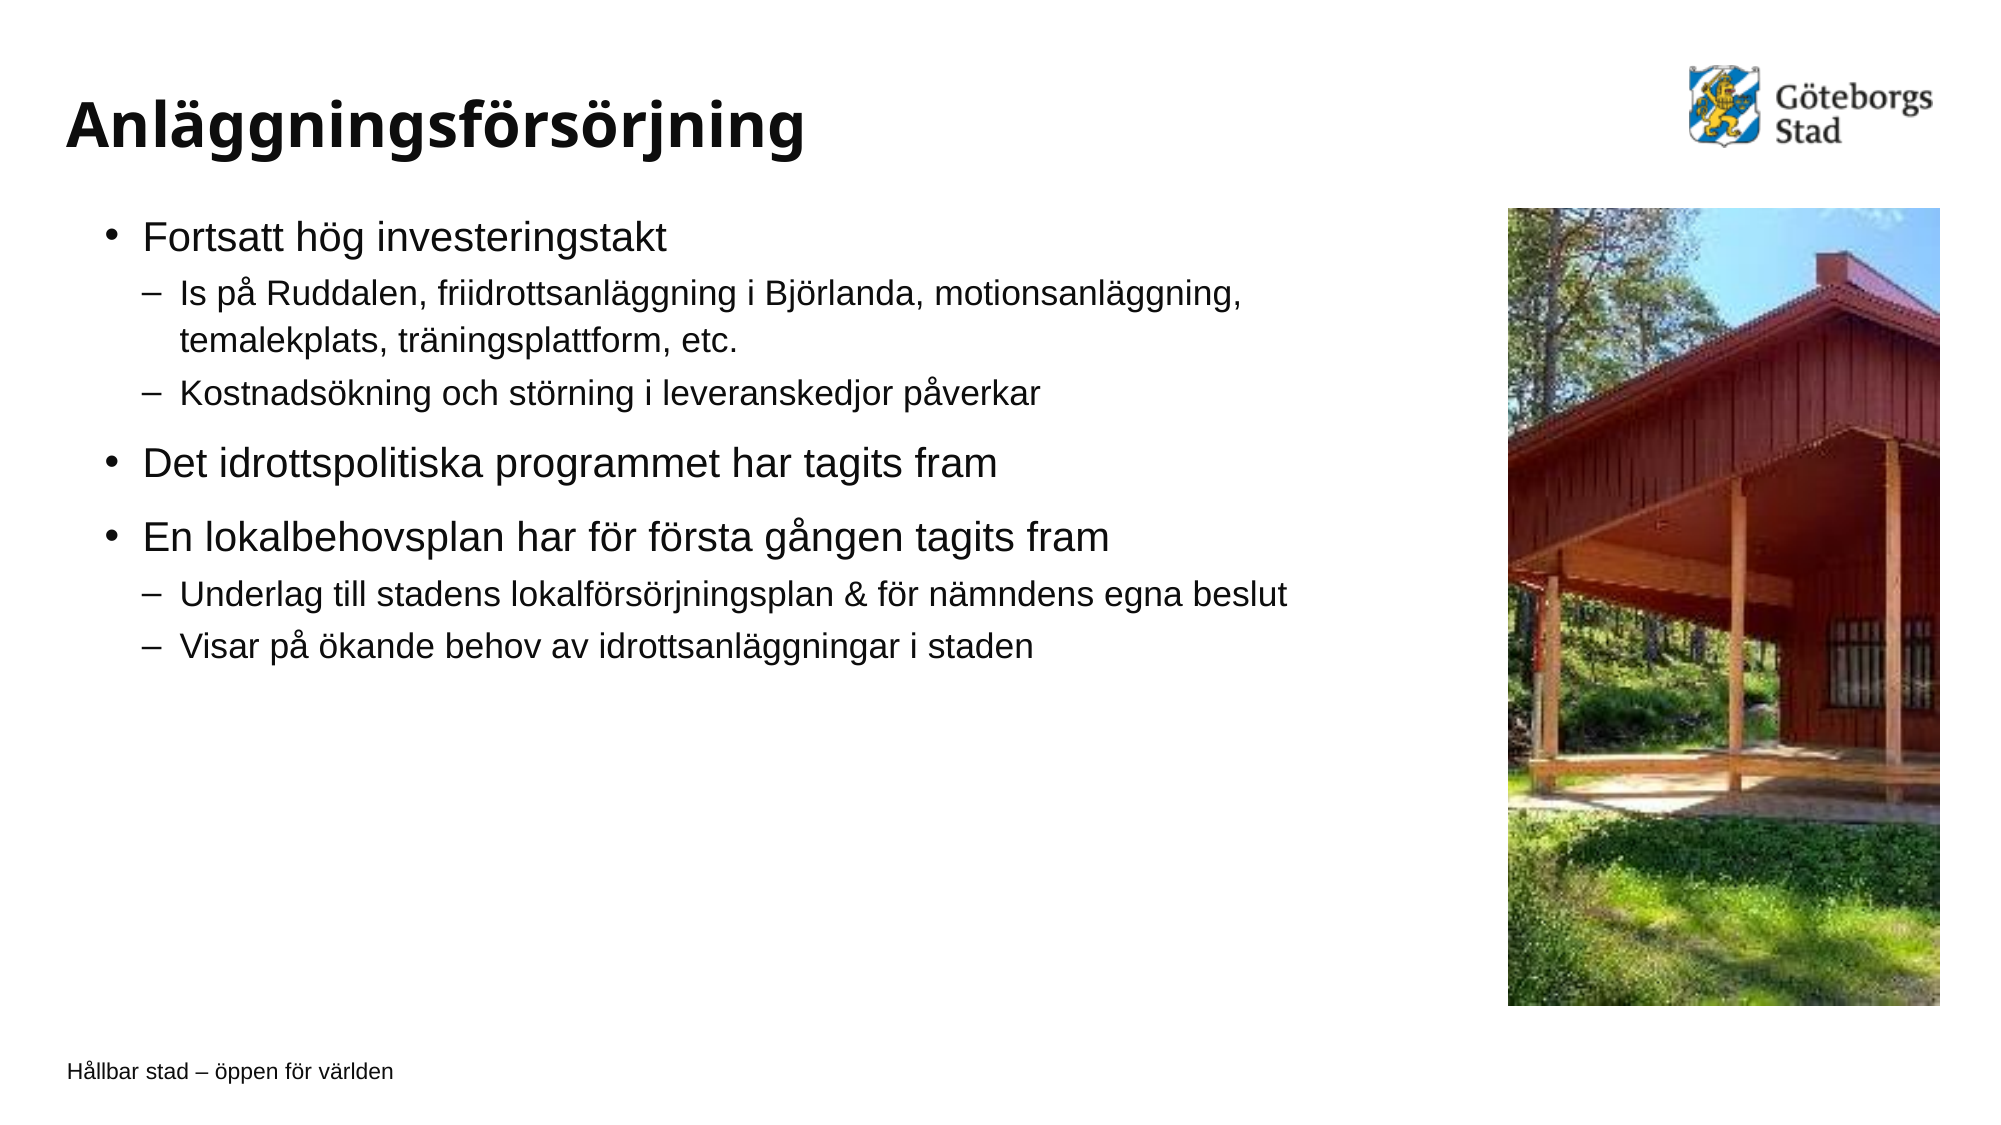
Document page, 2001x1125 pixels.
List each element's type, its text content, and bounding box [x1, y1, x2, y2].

title Anläggningsförsörjning [66, 66, 1572, 188]
list Fortsatt hög investeringstakt Is på Ruddalen, friidrottsanläggning i Björlanda, motionsanläggning, temalekplats, träningsplattform, etc. Kostnadsökning och störning i leveranskedjor påverkar Det idrottspolitiska programmet har tagits fram En lokalbehovsplan har för första gången tagits fram Underlag till stadens lokalförsörjningsplan & för nämndens egna beslut Visar på ökande behov av idrottsanläggningar i staden [104, 204, 1433, 1021]
picture [1689, 65, 1933, 148]
picture [1507, 208, 1940, 1006]
